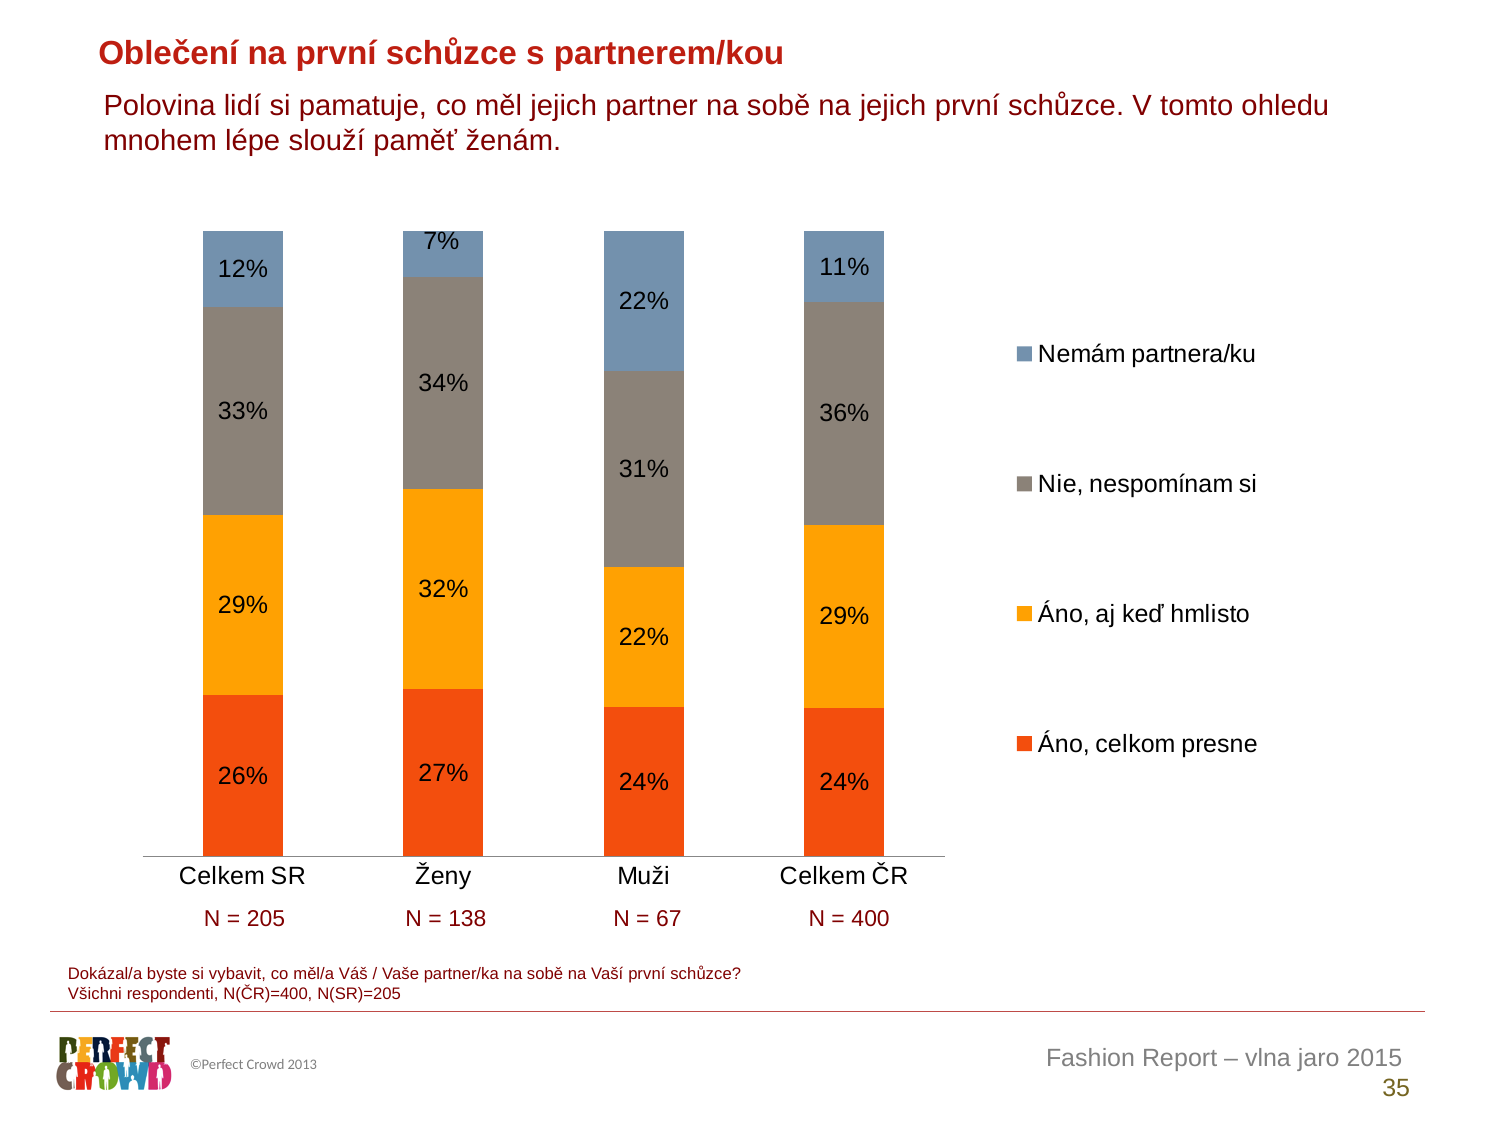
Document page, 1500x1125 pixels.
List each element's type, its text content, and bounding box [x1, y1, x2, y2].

picture [55, 1034, 172, 1091]
chart [102, 190, 1394, 934]
text_box Dokázal/a byste si vybavit, co měl/a Váš / Vaše partner/ka na sobě na Vaší první schůzce? Všichni respondenti, N(ČR)=400, N(SR)=205 [53, 955, 1412, 1011]
text_box Oblečení na první schůzce s partnerem/kou [83, 23, 1211, 79]
list Polovina lidí si pamatuje, co měl jejich partner na sobě na jejich první schůzce. V tomto ohledu mnohem lépe slouží paměť ženám. [88, 78, 1436, 200]
